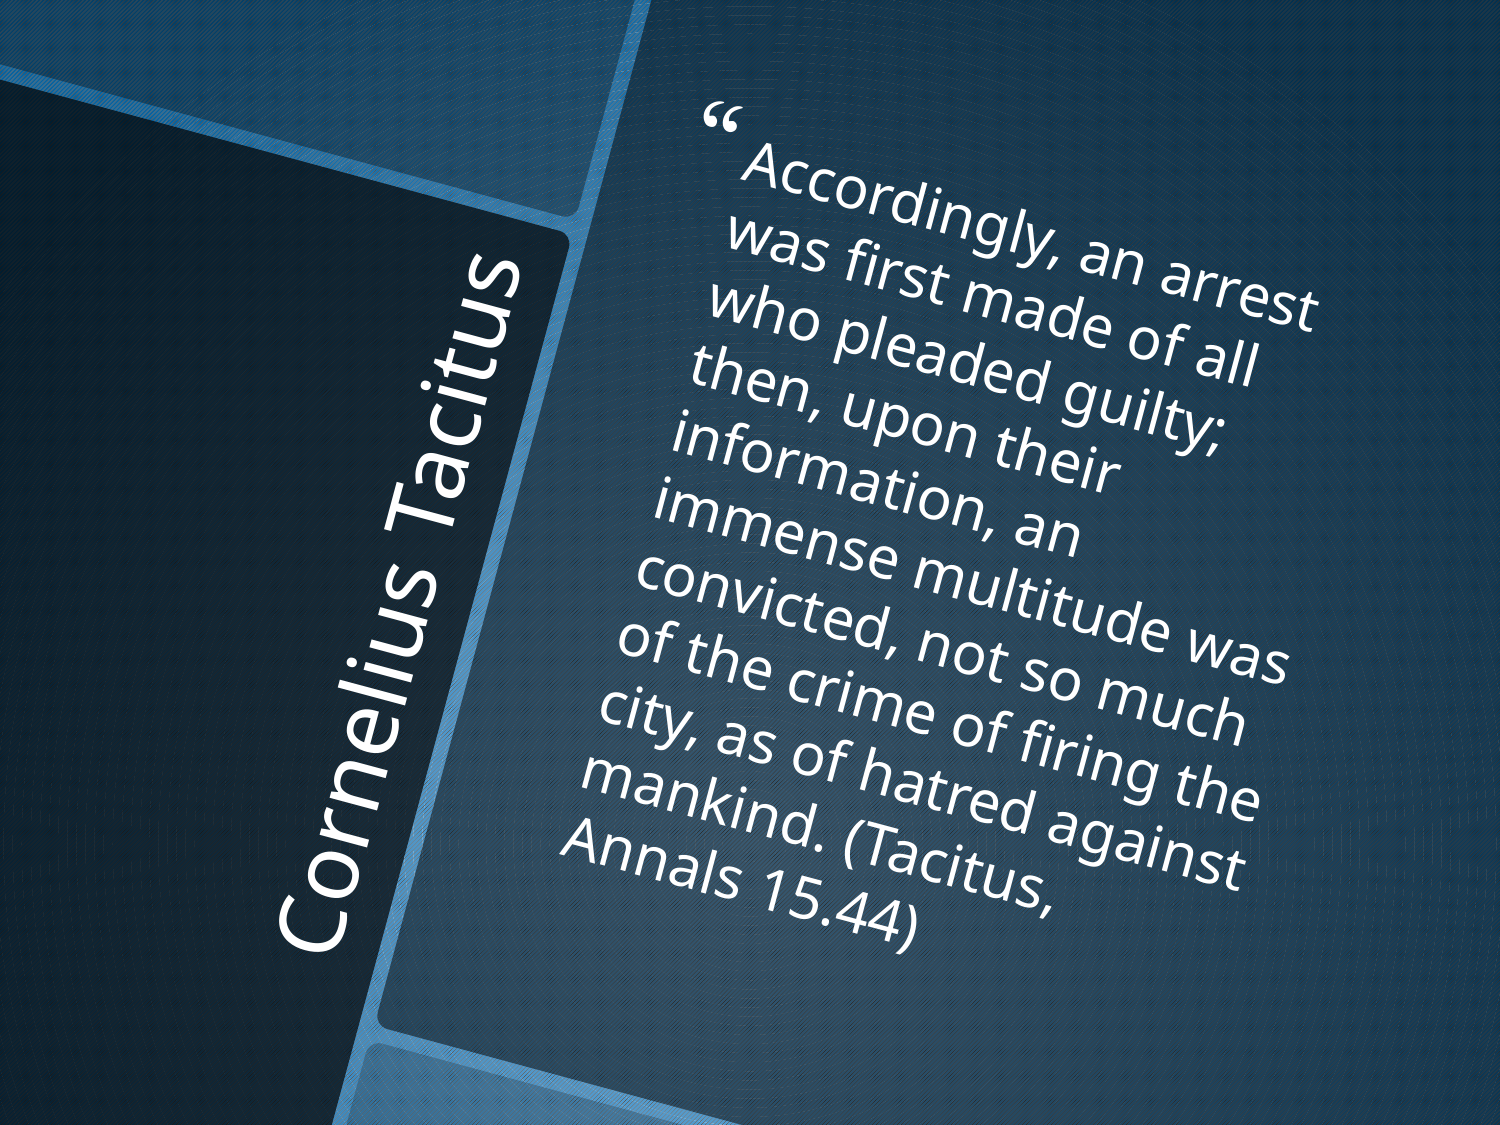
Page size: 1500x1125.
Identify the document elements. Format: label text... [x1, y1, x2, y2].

list Accordingly, an arrest was first made of all who pleaded guilty; then, upon their information, an immense multitude was convicted, not so much of the crime of firing the city, as of hatred against mankind. (Tacitus, Annals 15.44) [475, 72, 1430, 1076]
title Cornelius Tacitus [69, 181, 554, 1056]
